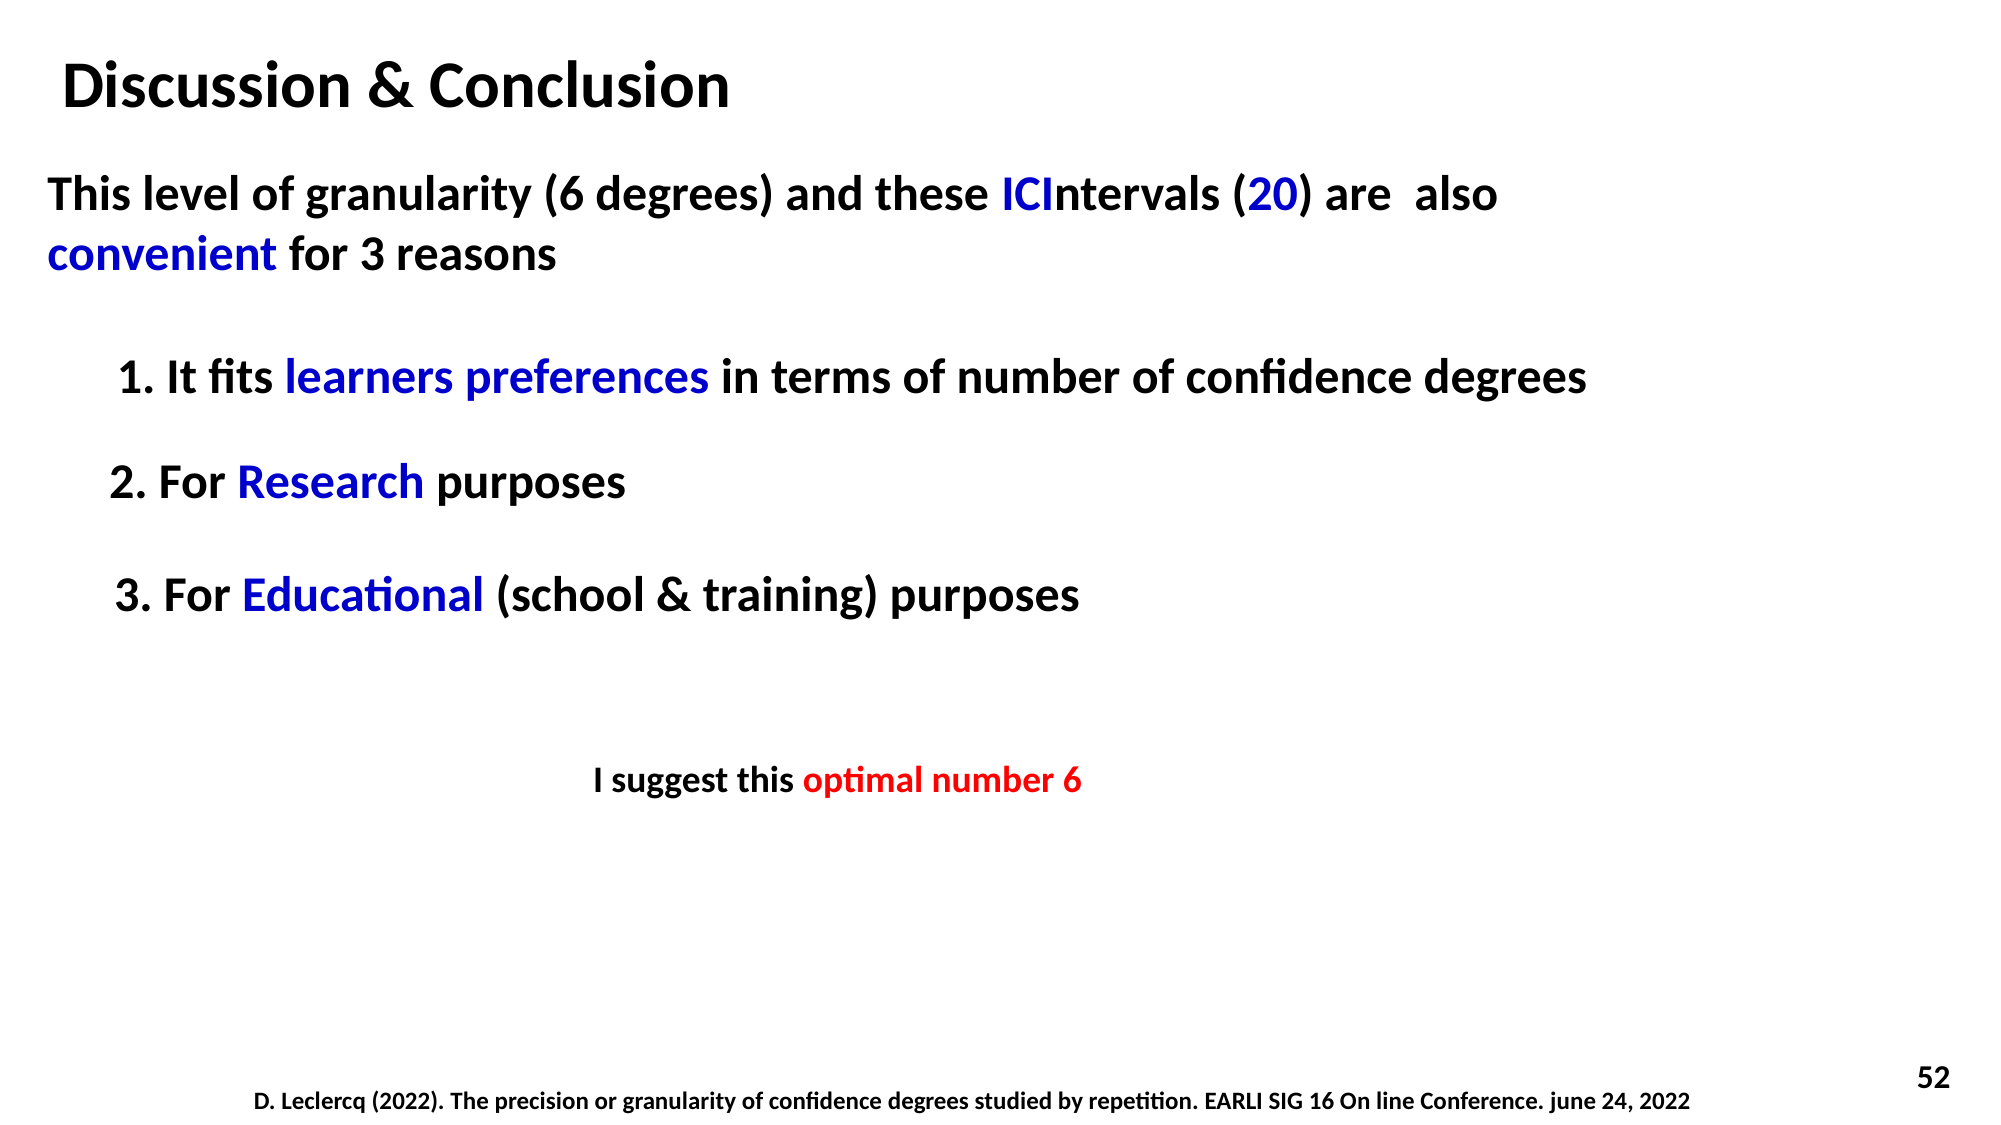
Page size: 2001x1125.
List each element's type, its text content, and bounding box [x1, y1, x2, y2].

text_box 1. It fits learners preferences in terms of number of confidence degrees [102, 335, 1603, 411]
text_box This level of granularity (6 degrees) and these ICIntervals (20) are also convenient for 3 reasons [32, 153, 1915, 289]
text_box Discussion & Conclusion [47, 33, 762, 129]
footer D. Leclercq (2022). The precision or granularity of confidence degrees studied by repetition. EARLI SIG 16 On line Conference. june 24, 2022 [114, 1073, 1833, 1125]
text_box 3. For Educational (school & training) purposes [99, 553, 1096, 629]
text_box 2. For Research purposes [94, 441, 803, 517]
text_box I suggest this optimal number 6 [578, 747, 1106, 808]
slide_number 52 [1875, 1045, 1966, 1106]
